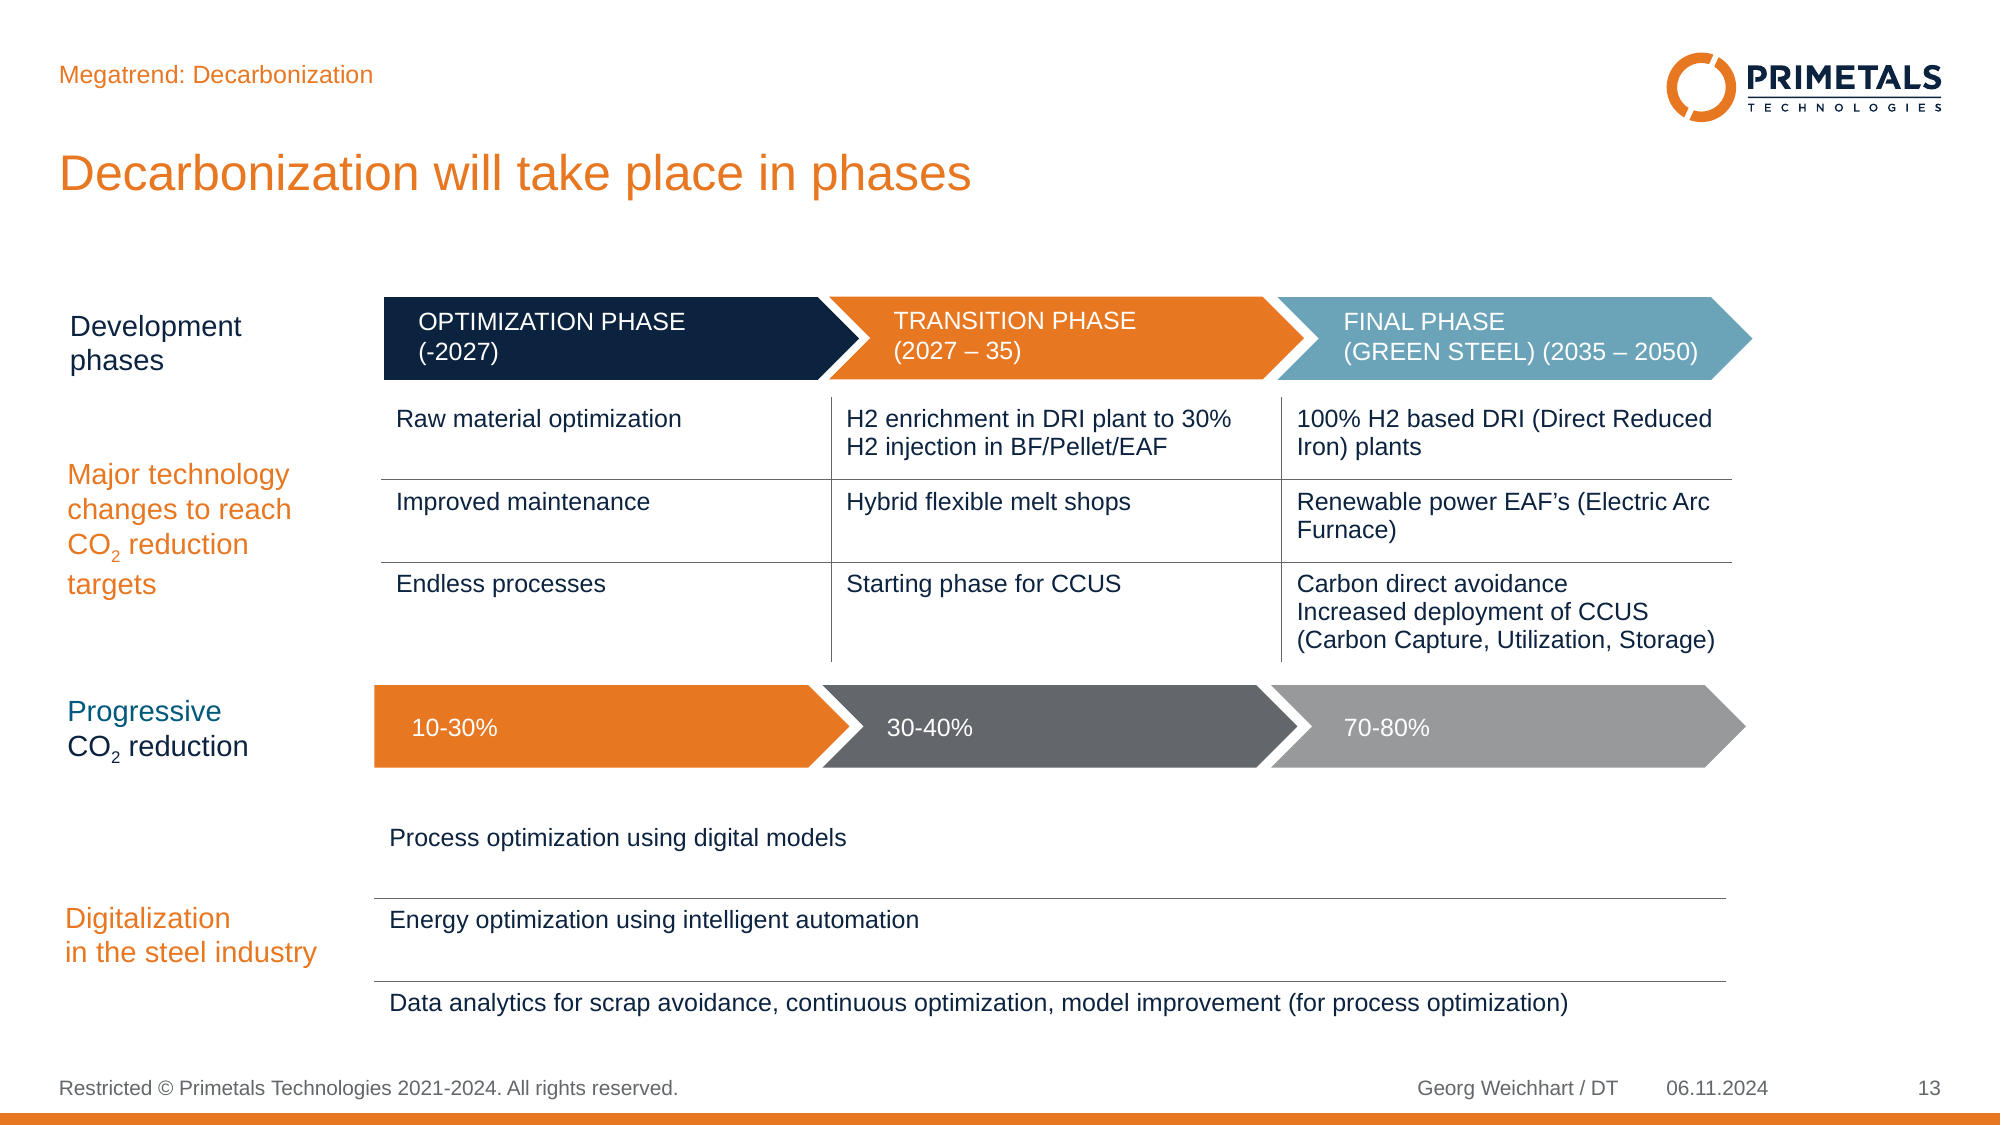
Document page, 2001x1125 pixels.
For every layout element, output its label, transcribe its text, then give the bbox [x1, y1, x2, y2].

table_cell Energy optimization using intelligent automation [374, 899, 1726, 981]
text_box [819, 684, 1299, 769]
text_box [383, 296, 822, 381]
table_cell Starting phase for CCUS [832, 563, 1281, 662]
text_box Final Phase (Green Steel) (2035 – 2050) [1343, 294, 1700, 377]
text_box [826, 303, 861, 373]
table_cell Improved maintenance [381, 480, 831, 562]
table_cell Carbon direct avoidance Increased deployment of CCUS (Carbon Capture, Utilization, Storage) [1282, 563, 1732, 662]
table_cell Endless processes [381, 563, 831, 662]
table_cell Hybrid flexible melt shops [832, 480, 1281, 562]
text_box [1275, 296, 1754, 381]
table_header Process optimization using digital models [374, 816, 1726, 898]
text_box [819, 694, 851, 759]
footer Georg Weichhart / DT [1023, 1064, 1619, 1100]
text_box 30-40% [886, 685, 1243, 768]
slide_number 13 [1838, 1058, 1941, 1100]
title Decarbonization will take place in phases [59, 147, 1942, 266]
text_box [1268, 684, 1748, 769]
text_box Development phases [55, 299, 350, 385]
text_box Optimization Phase (-2027) [418, 294, 826, 377]
text_box Digitalization in the steel industry [50, 891, 345, 977]
table_header 100% H2 based DRI (Direct Reduced Iron) plants [1282, 397, 1732, 479]
text_box Progressive CO2 reduction [52, 685, 347, 775]
text_box Transition Phase (2027 – 35) [893, 293, 1250, 377]
table_header Raw material optimization [381, 397, 831, 479]
text_box [826, 295, 1306, 381]
text_box 70-80% [1343, 685, 1701, 768]
table_cell Data analytics for scrap avoidance, continuous optimization, model improvement (for process optimization) [374, 982, 1726, 1064]
table_header H2 enrichment in DRI plant to 30% H2 injection in BF/Pellet/EAF [832, 397, 1281, 479]
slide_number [1666, 1058, 1838, 1100]
table_cell Renewable power EAF’s (Electric Arc Furnace) [1282, 480, 1732, 562]
text_box 10-30% [411, 685, 819, 768]
text_box Major technology changes to reach CO2 reduction targets [52, 448, 347, 608]
list Megatrend: Decarbonization [59, 59, 1299, 102]
text_box [373, 684, 810, 769]
